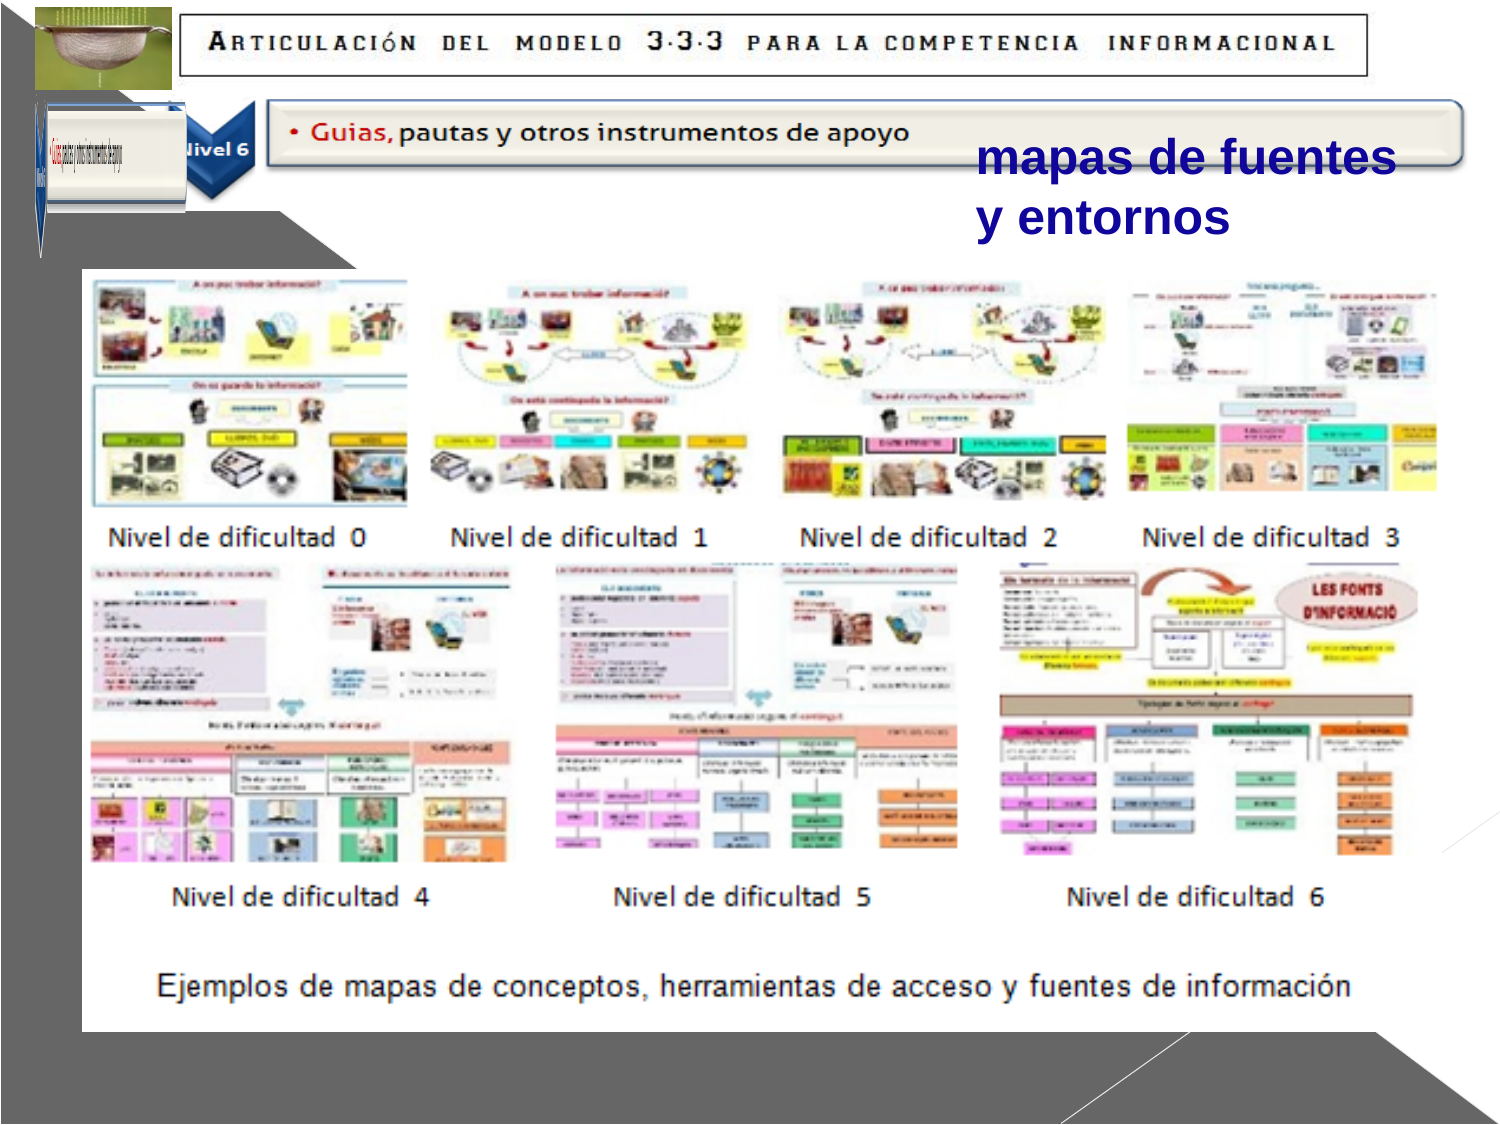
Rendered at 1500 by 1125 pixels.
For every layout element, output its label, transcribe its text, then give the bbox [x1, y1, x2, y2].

text_box mapas de fuentes y entornos [960, 219, 1418, 252]
picture [34, 7, 172, 90]
picture [175, 11, 1376, 89]
picture [34, 93, 1477, 1032]
